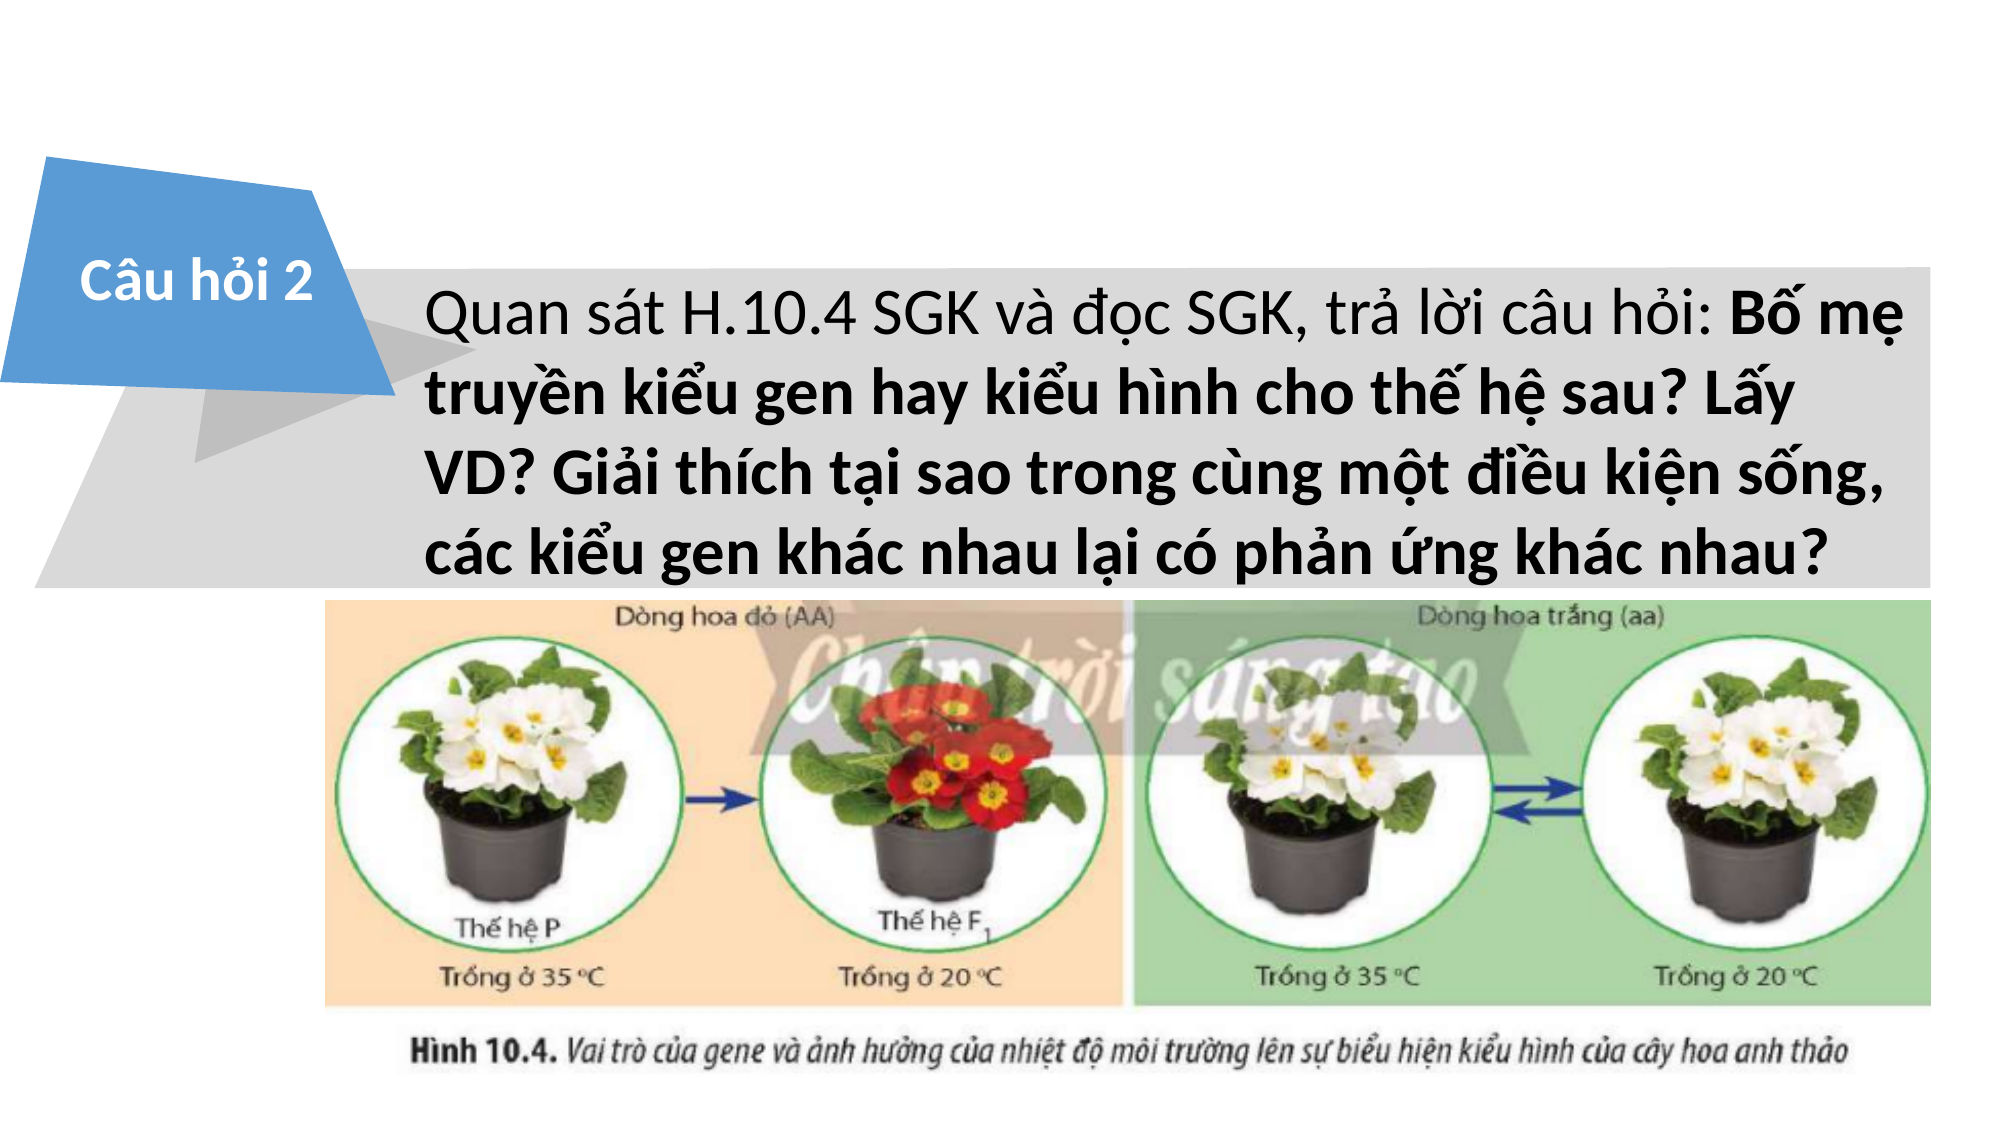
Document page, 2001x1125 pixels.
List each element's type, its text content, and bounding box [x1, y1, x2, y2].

text_box [365, 318, 477, 384]
text_box Quan sát H.10.4 SGK và đọc SGK, trả lời câu hỏi: Bố mẹ truyền kiểu gen hay kiểu hình cho thế hệ sau? Lấy VD? Giải thích tại sao trong cùng một điều kiện sống, các kiểu gen khác nhau lại có phản ứng khác nhau? [34, 267, 1931, 589]
picture [325, 600, 1931, 1079]
text_box [194, 390, 364, 464]
text_box Câu hỏi 2 [0, 156, 396, 396]
